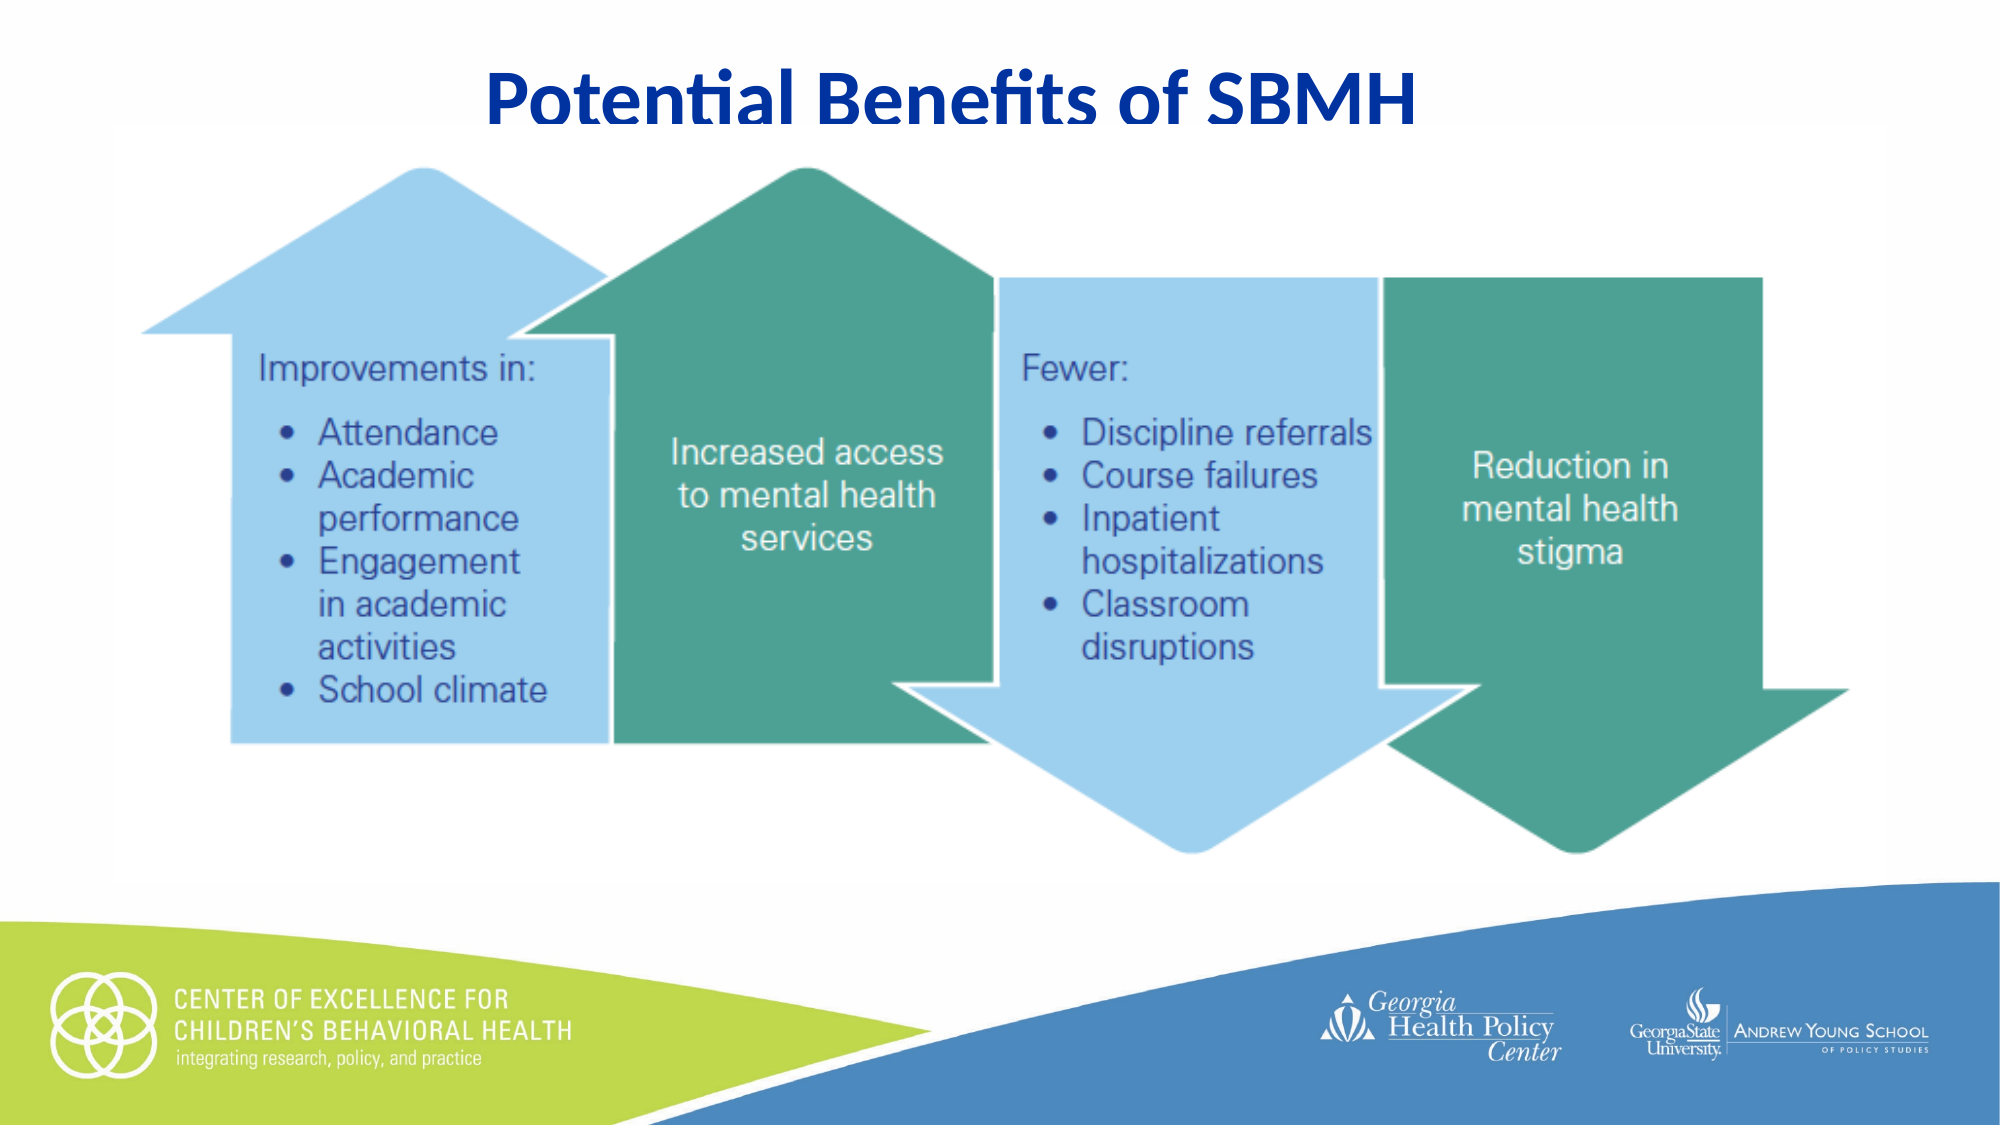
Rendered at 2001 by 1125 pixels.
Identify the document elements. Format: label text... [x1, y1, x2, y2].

title Potential Benefits of SBMH [300, 0, 1605, 121]
picture [0, 0, 2000, 1125]
